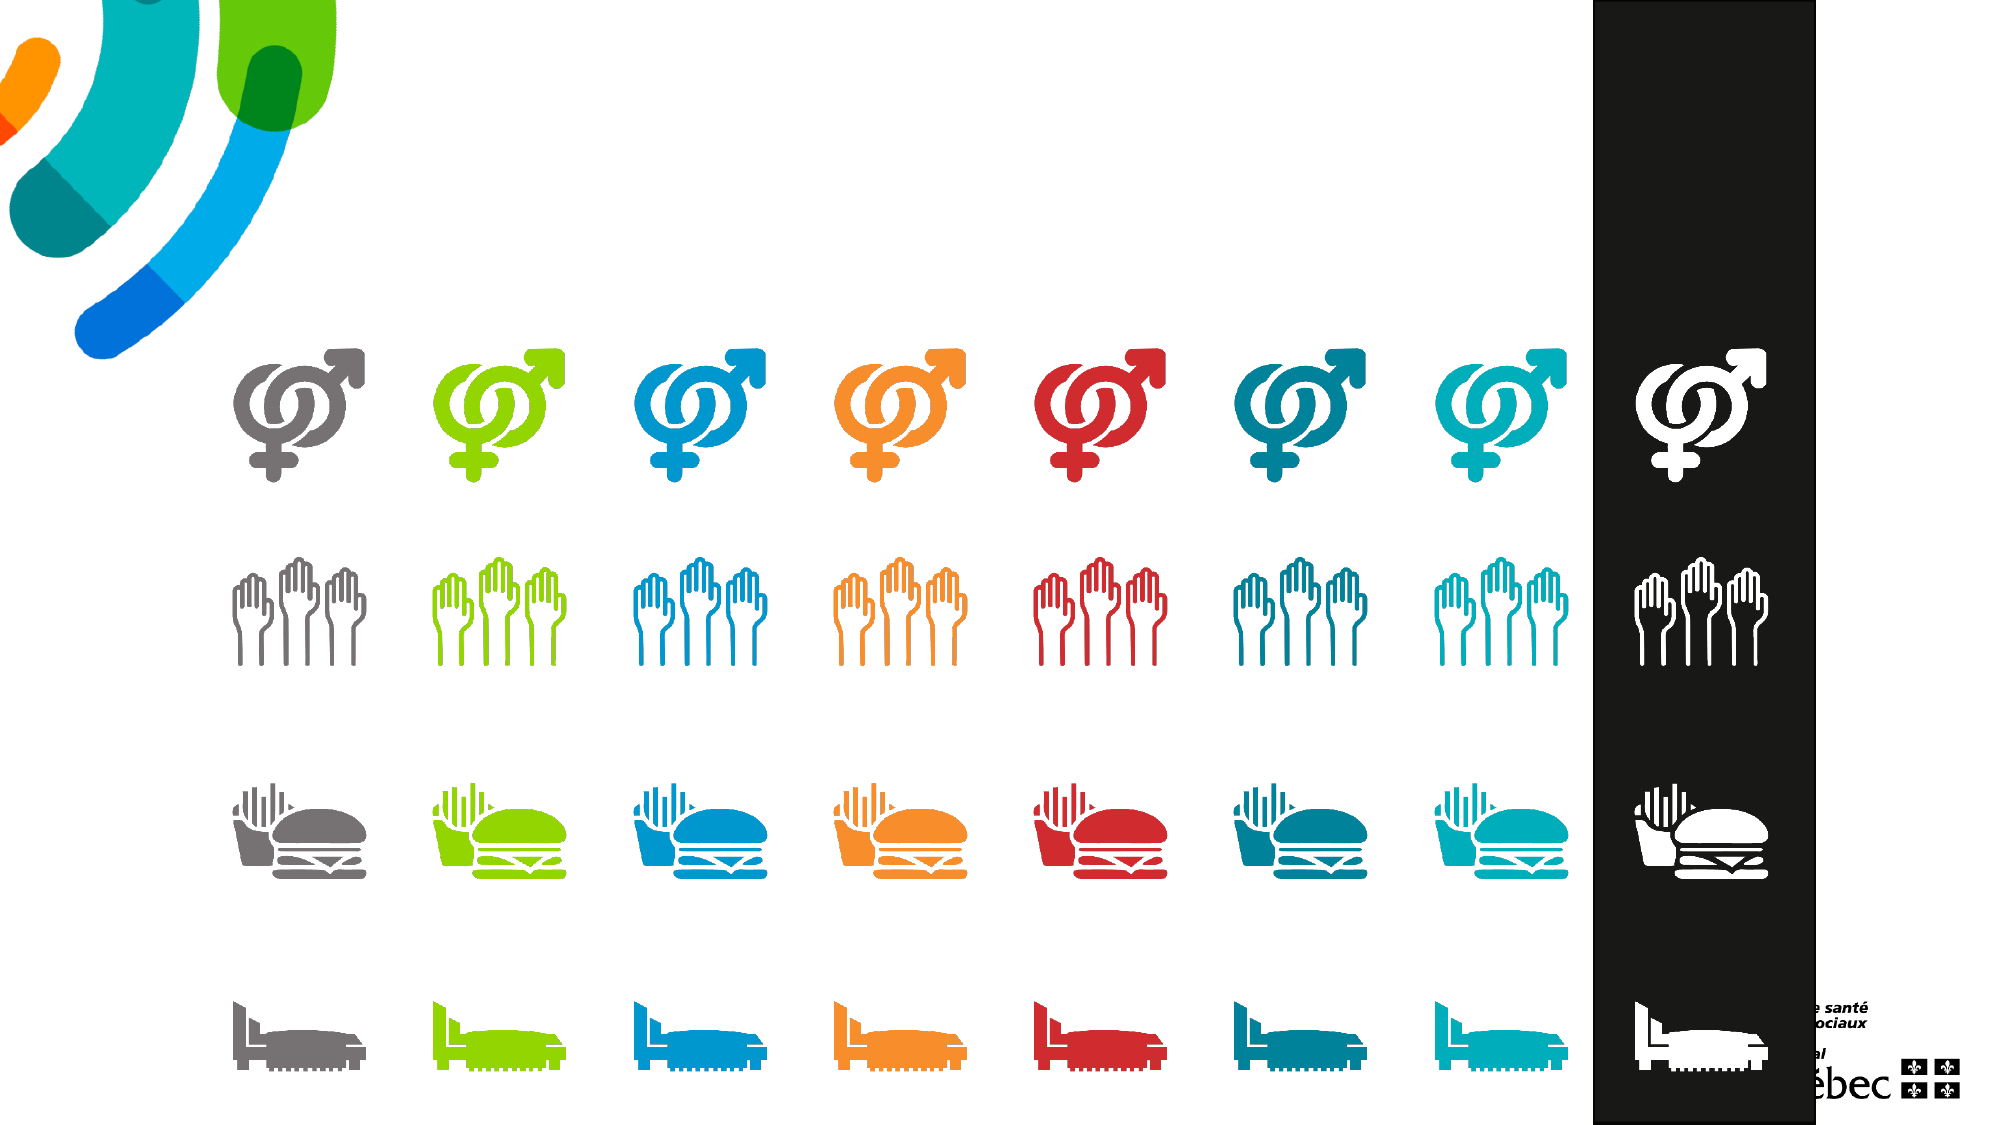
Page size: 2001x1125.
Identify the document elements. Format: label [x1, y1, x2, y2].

picture [1411, 742, 1590, 920]
picture [410, 742, 588, 920]
picture [1011, 326, 1189, 504]
picture [0, 0, 388, 505]
picture [1411, 522, 1590, 700]
picture [811, 522, 989, 700]
picture [610, 742, 789, 920]
picture [1411, 947, 1590, 1125]
picture [610, 947, 789, 1125]
picture [1011, 947, 1189, 1125]
picture [410, 326, 588, 504]
picture [811, 326, 989, 504]
picture [210, 742, 388, 920]
picture [1593, 0, 1960, 1125]
picture [1211, 522, 1389, 700]
picture [1011, 522, 1189, 700]
picture [1211, 947, 1389, 1125]
picture [1211, 742, 1389, 920]
picture [610, 326, 789, 504]
picture [210, 522, 388, 700]
picture [410, 947, 588, 1125]
picture [811, 947, 989, 1125]
picture [1211, 326, 1389, 504]
picture [210, 947, 388, 1125]
picture [1011, 742, 1189, 920]
picture [610, 522, 789, 700]
picture [410, 522, 588, 700]
picture [1411, 326, 1590, 504]
picture [811, 742, 989, 920]
